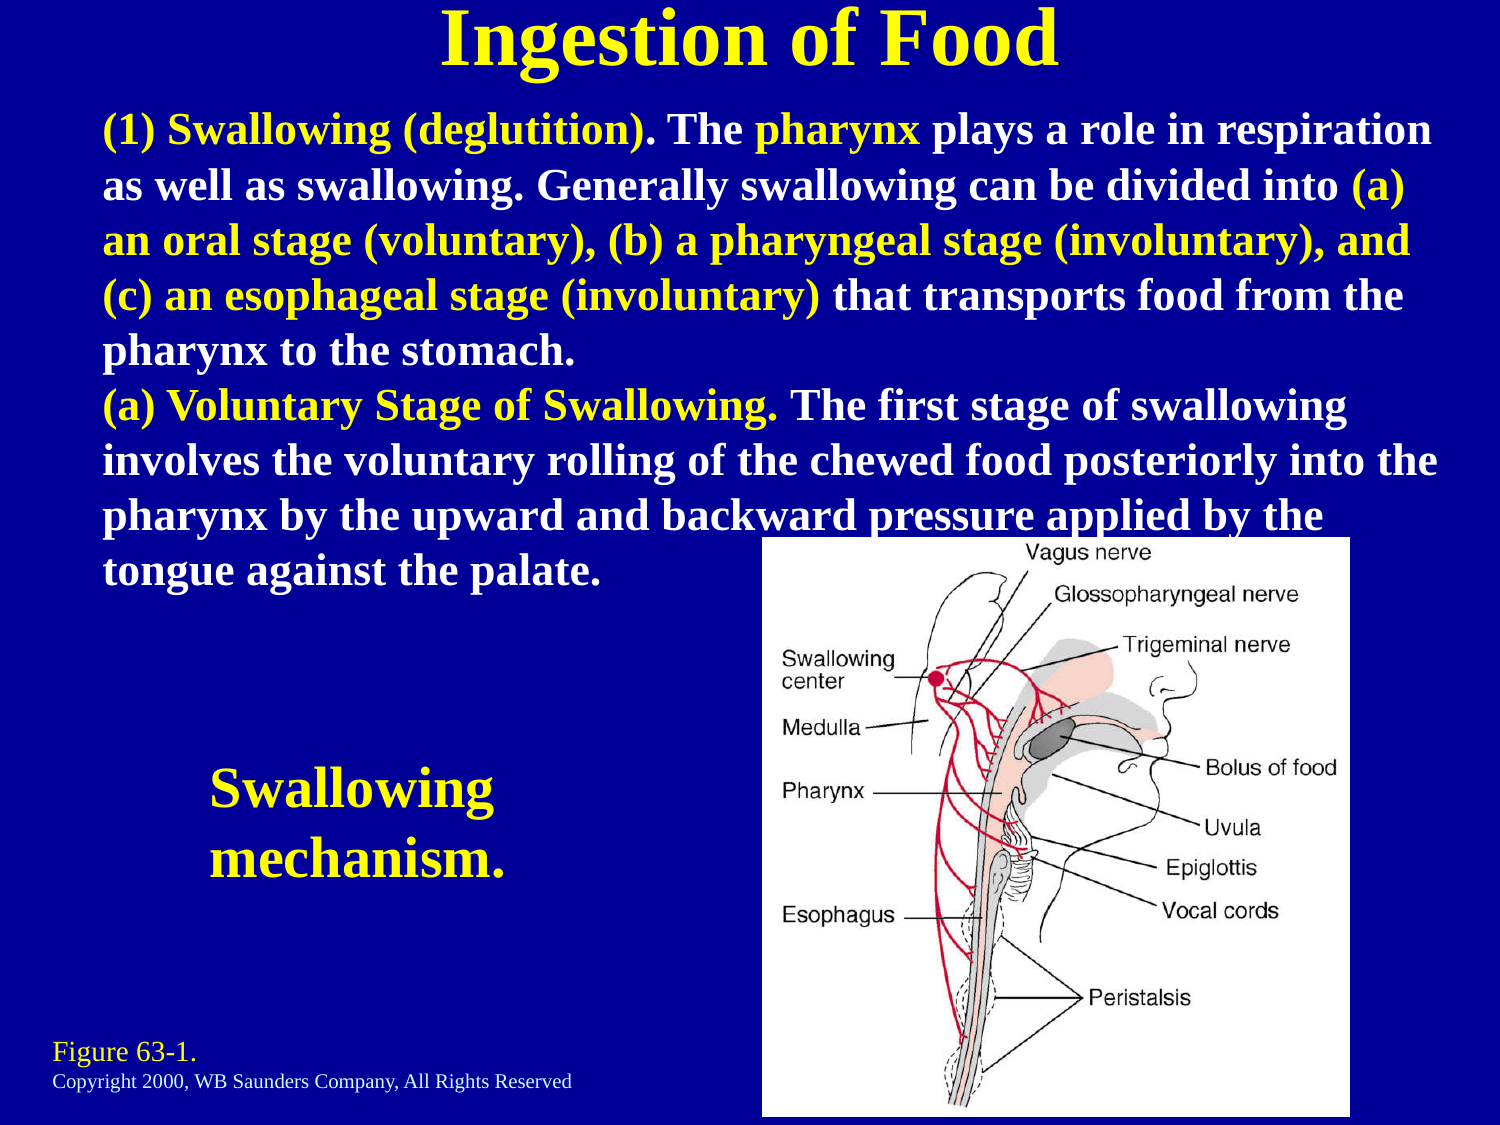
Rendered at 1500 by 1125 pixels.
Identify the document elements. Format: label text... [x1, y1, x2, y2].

text_box Figure 63-1. Copyright 2000, WB Saunders Company, All Rights Reserved [37, 1025, 757, 1098]
text_box (1) Swallowing (deglutition). The pharynx plays a role in respiration as well as swallowing. Generally swallowing can be divided into (a) an oral stage (voluntary), (b) a pharyngeal stage (involuntary), and (c) an esophageal stage (involuntary) that transports food from the pharynx to the stomach. (a) Voluntary Stage of Swallowing. The first stage of swallowing involves the voluntary rolling of the chewed food posteriorly into the pharynx by the upward and backward pressure applied by the tongue against the palate. [12, 87, 1475, 603]
picture [762, 536, 1351, 1117]
text_box Swallowing mechanism. [194, 741, 525, 897]
text_box Ingestion of Food [0, 0, 1500, 90]
